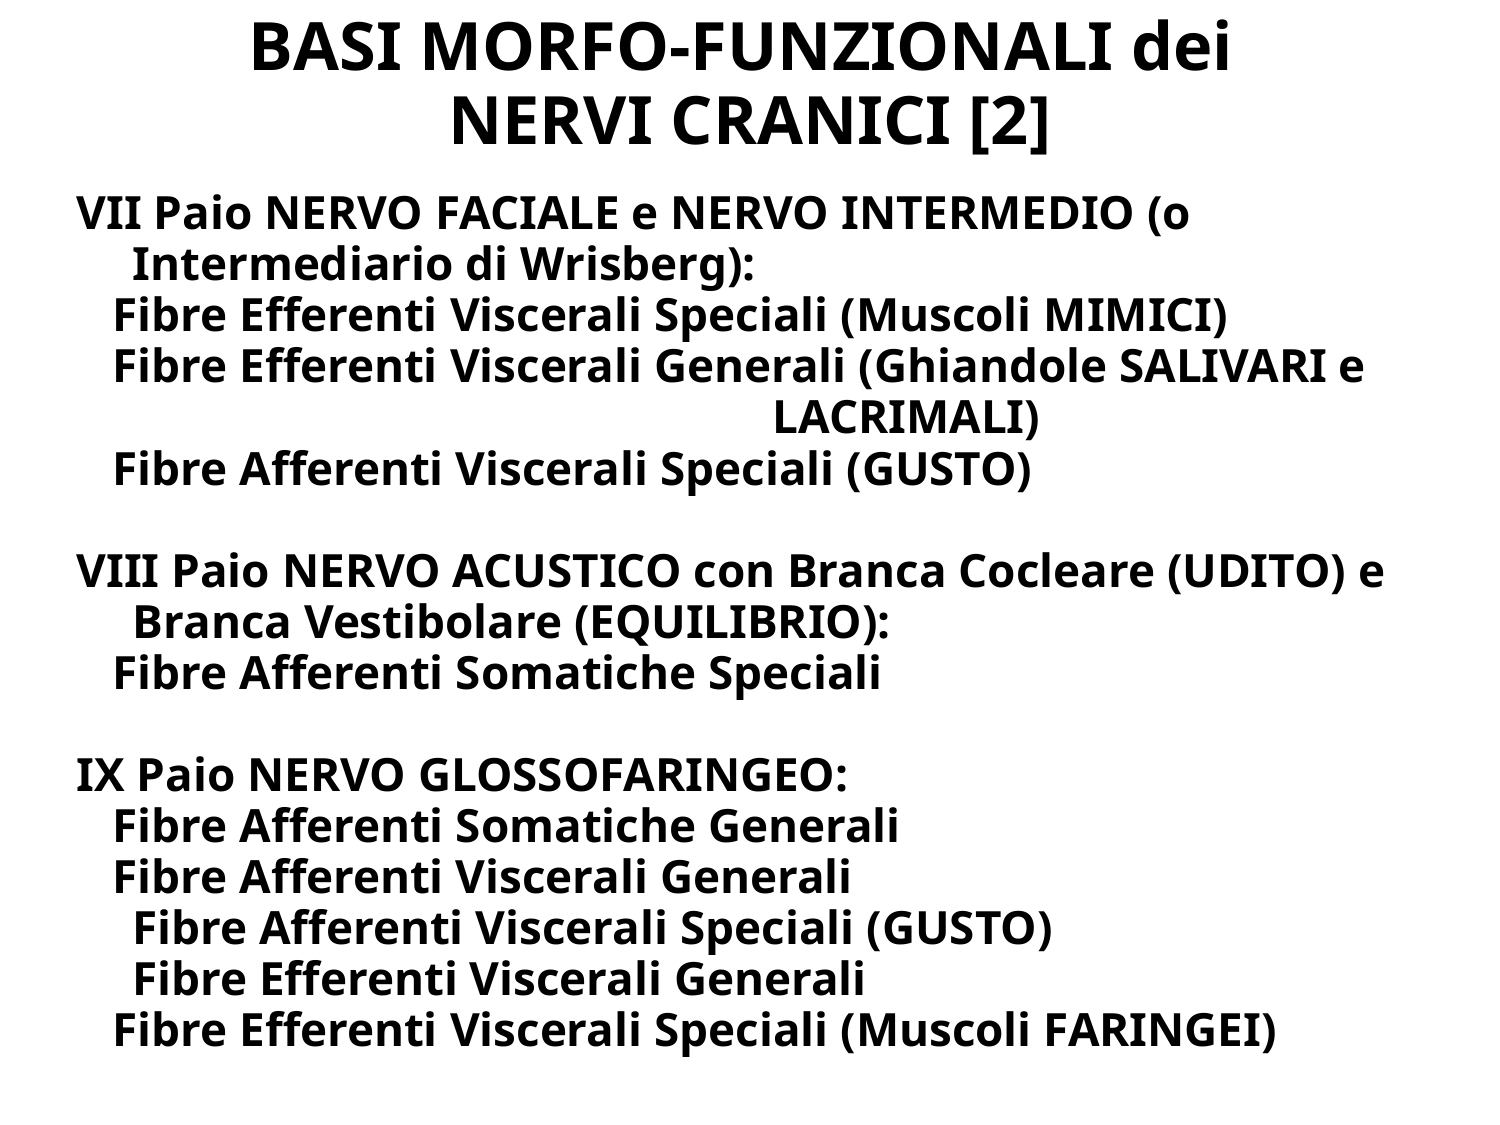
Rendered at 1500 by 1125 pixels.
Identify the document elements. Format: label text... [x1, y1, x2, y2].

list VII Paio NERVO FACIALE e NERVO INTERMEDIO (o Intermediario di Wrisberg): Fibre Efferenti Viscerali Speciali (Muscoli MIMICI) Fibre Efferenti Viscerali Generali (Ghiandole SALIVARI e LACRIMALI) Fibre Afferenti Viscerali Speciali (GUSTO) VIII Paio NERVO ACUSTICO con Branca Cocleare (UDITO) e Branca Vestibolare (EQUILIBRIO): Fibre Afferenti Somatiche Speciali IX Paio NERVO GLOSSOFARINGEO: Fibre Afferenti Somatiche Generali Fibre Afferenti Viscerali Generali Fibre Afferenti Viscerali Speciali (GUSTO) Fibre Efferenti Viscerali Generali Fibre Efferenti Viscerali Speciali (Muscoli FARINGEI) [76, 184, 1436, 1105]
title BASI MORFO-FUNZIONALI dei NERVI CRANICI [2] [0, 0, 1500, 180]
